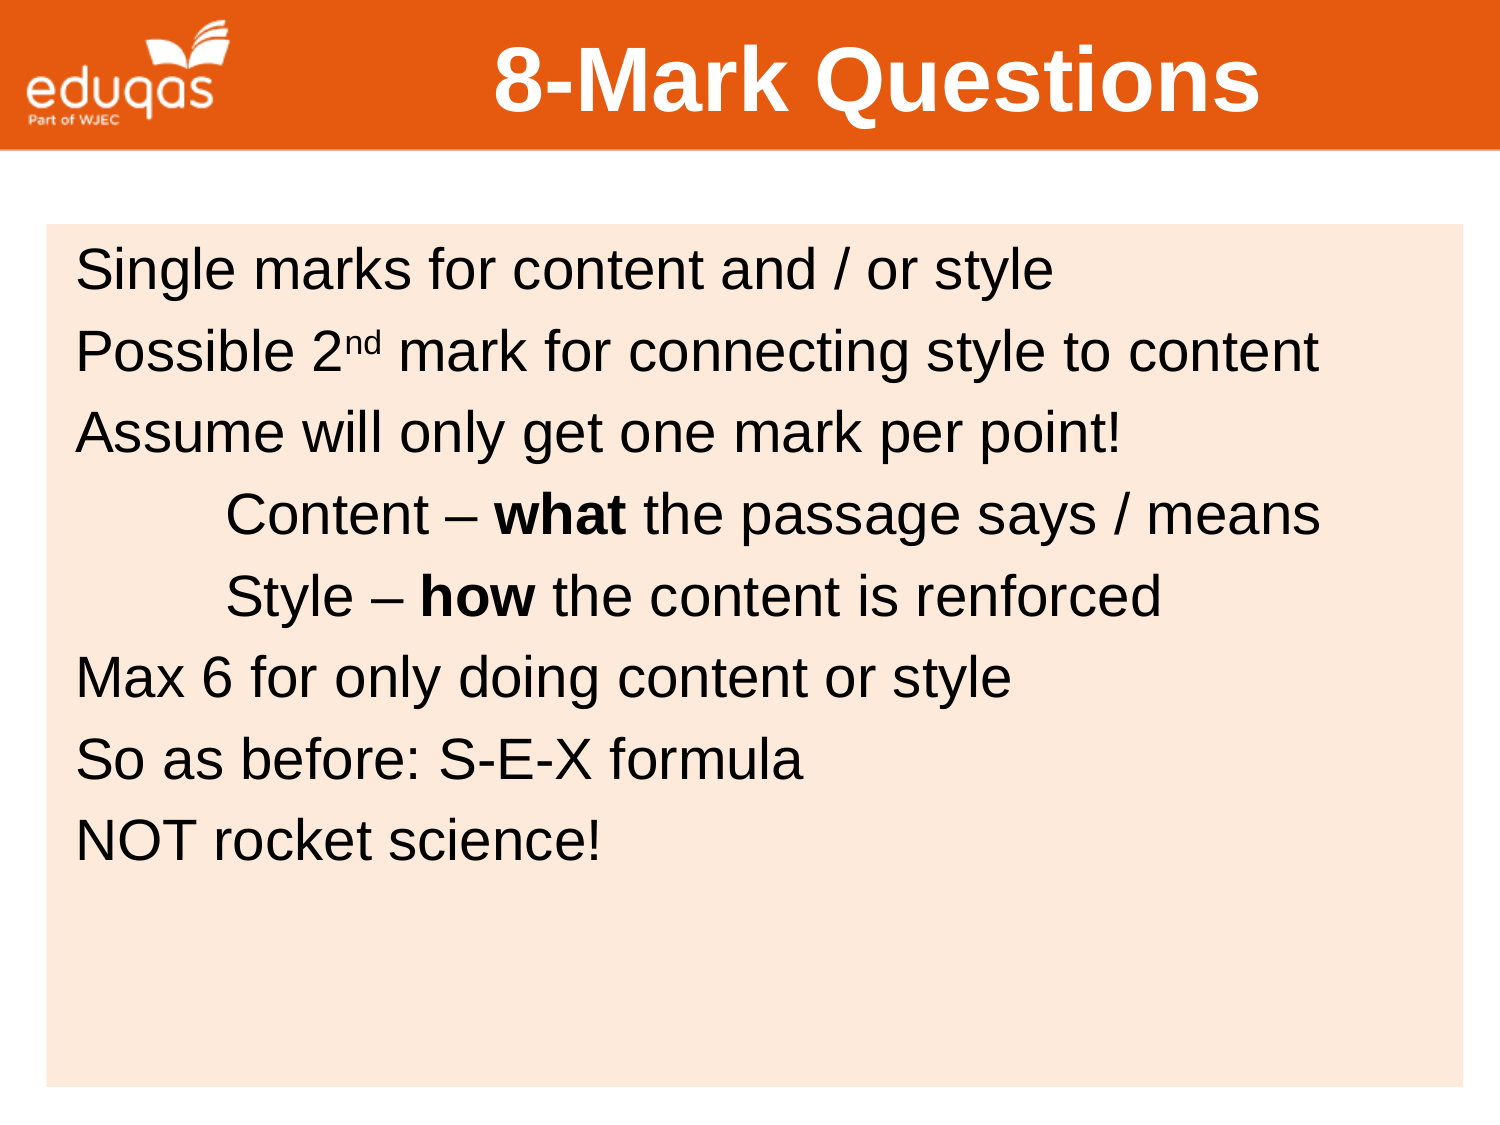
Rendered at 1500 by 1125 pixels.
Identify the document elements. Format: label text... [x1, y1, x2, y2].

list Single marks for content and / or style Possible 2nd mark for connecting style to content Assume will only get one mark per point! Content – what the passage says / means Style – how the content is renforced Max 6 for only doing content or style So as before: S-E-X formula NOT rocket science! [46, 224, 1463, 1087]
title 8-Mark Questions [257, 0, 1500, 149]
picture [0, 0, 1500, 215]
